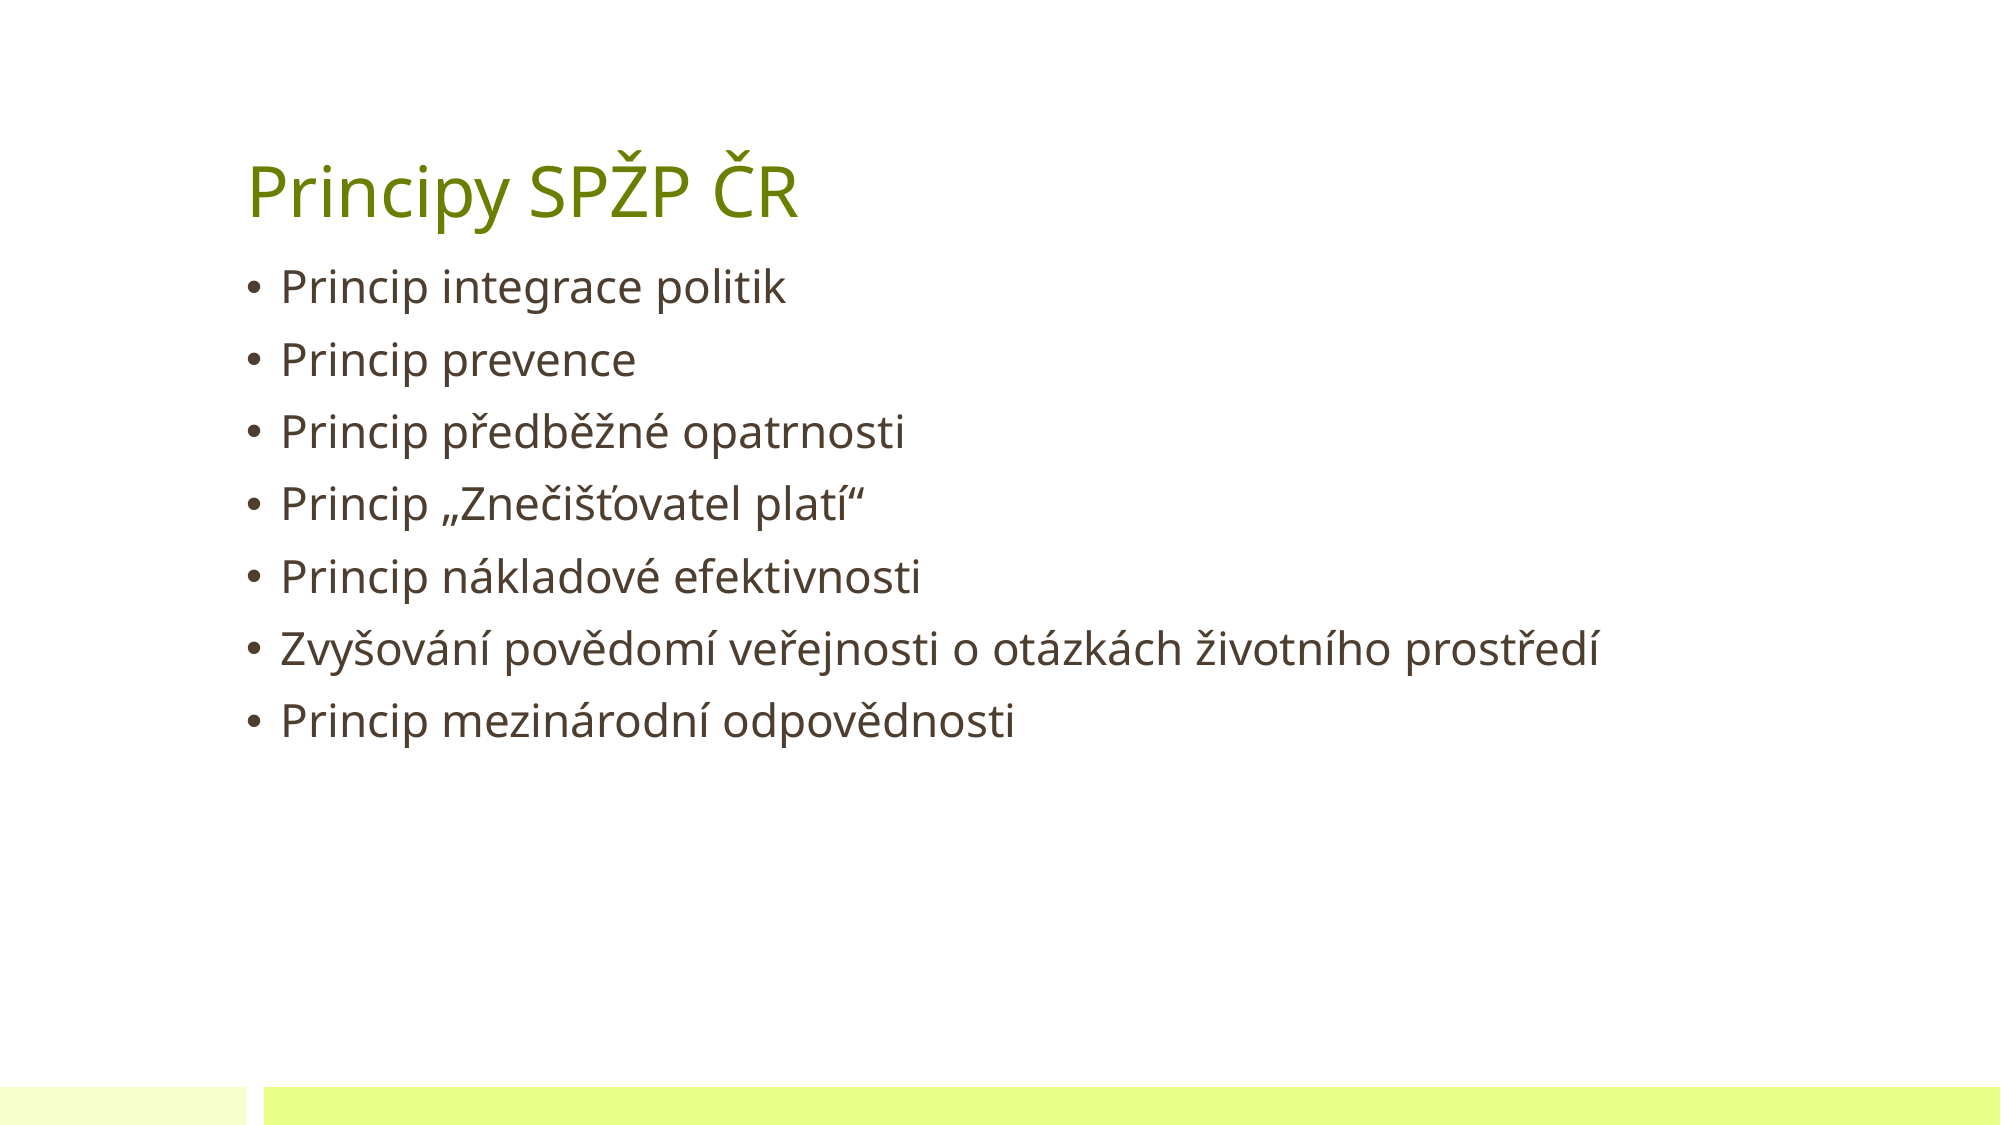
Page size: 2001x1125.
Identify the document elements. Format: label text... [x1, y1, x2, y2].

title Principy SPŽP ČR [231, 45, 1769, 240]
list Princip integrace politik Princip prevence Princip předběžné opatrnosti Princip „Znečišťovatel platí“ Princip nákladové efektivnosti Zvyšování povědomí veřejnosti o otázkách životního prostředí Princip mezinárodní odpovědnosti [231, 256, 1769, 1015]
